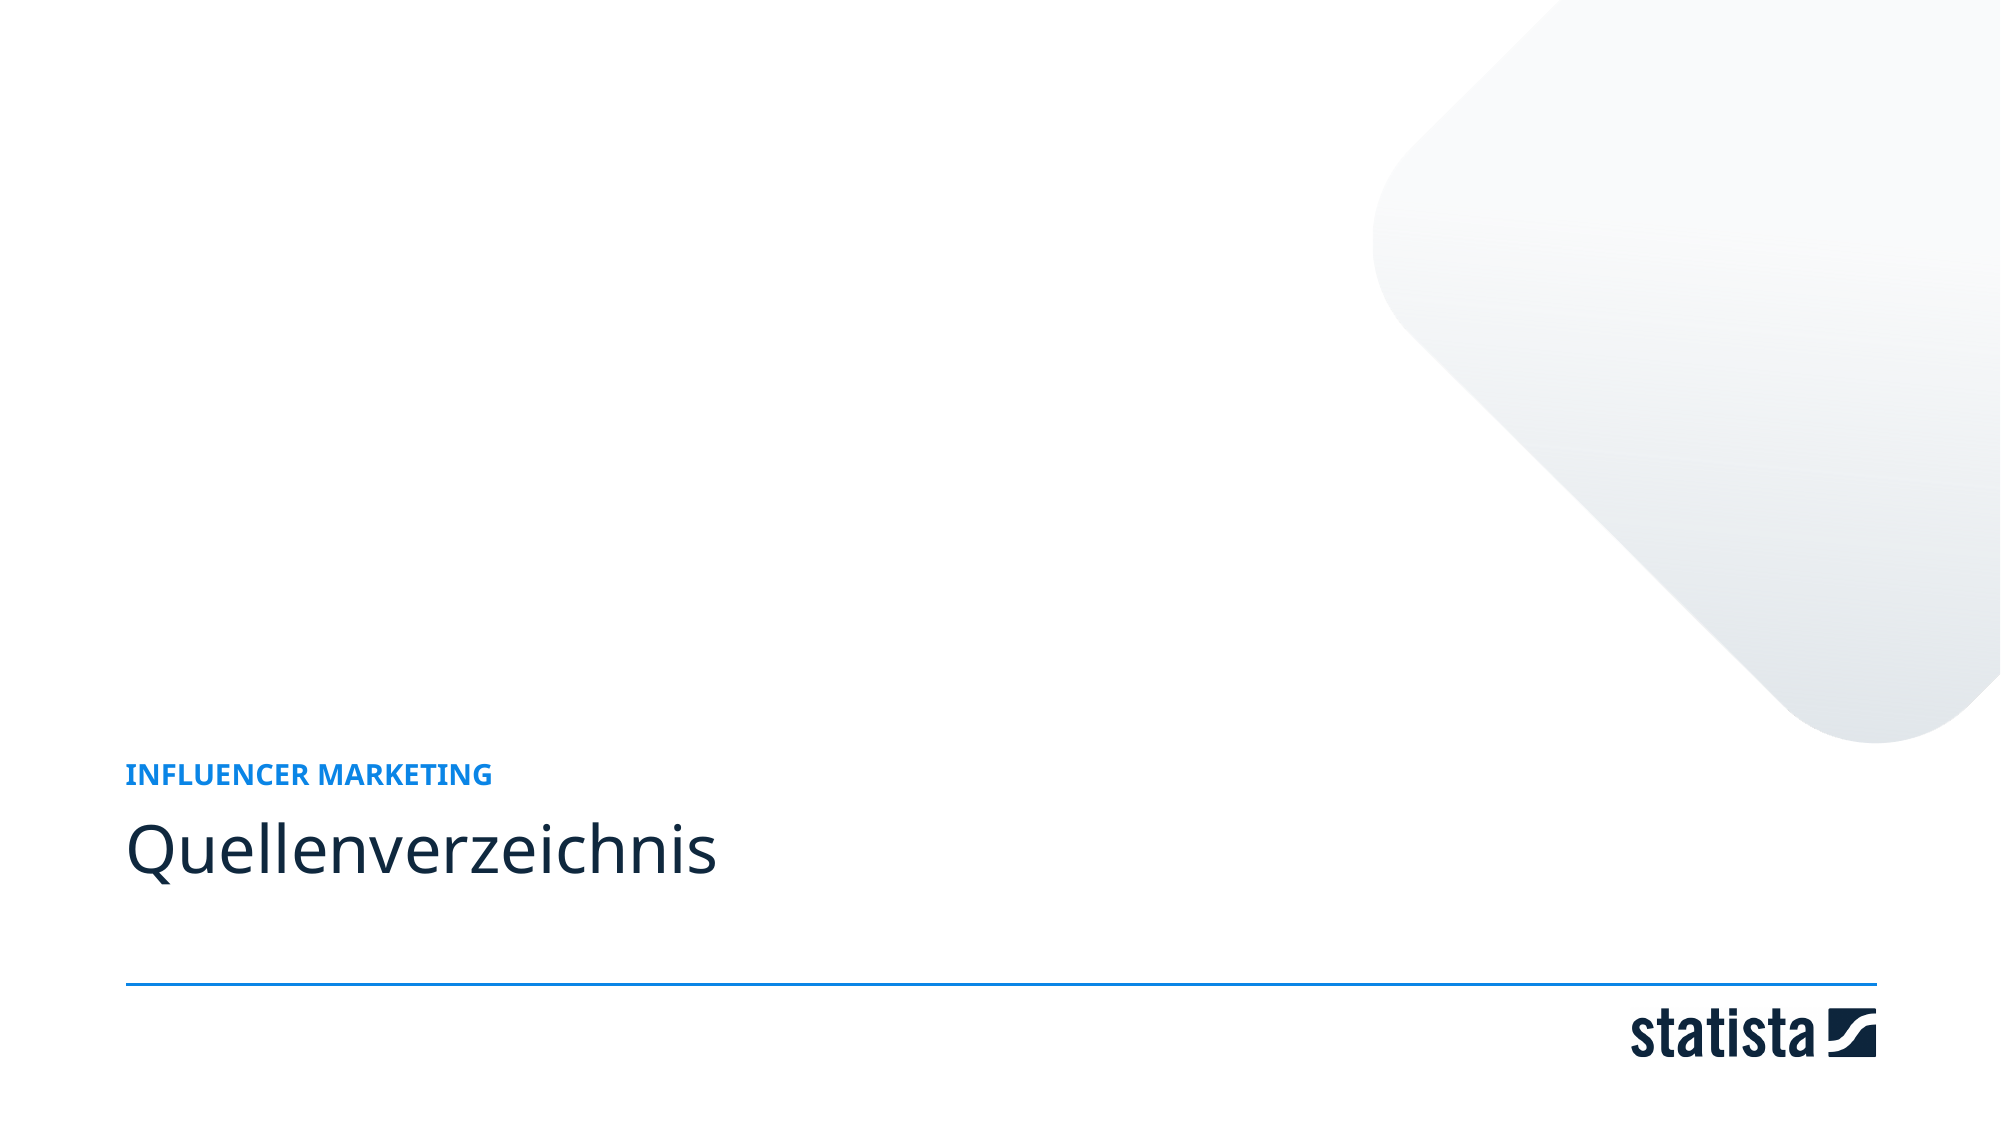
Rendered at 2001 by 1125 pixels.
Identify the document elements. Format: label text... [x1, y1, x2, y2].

text_box [1371, 0, 2000, 745]
text_box Quellenverzeichnis [109, 797, 1887, 979]
text_box [1628, 1005, 1879, 1060]
text_box INFLUENCER MARKETING [109, 747, 636, 802]
text_box [123, 980, 1881, 989]
